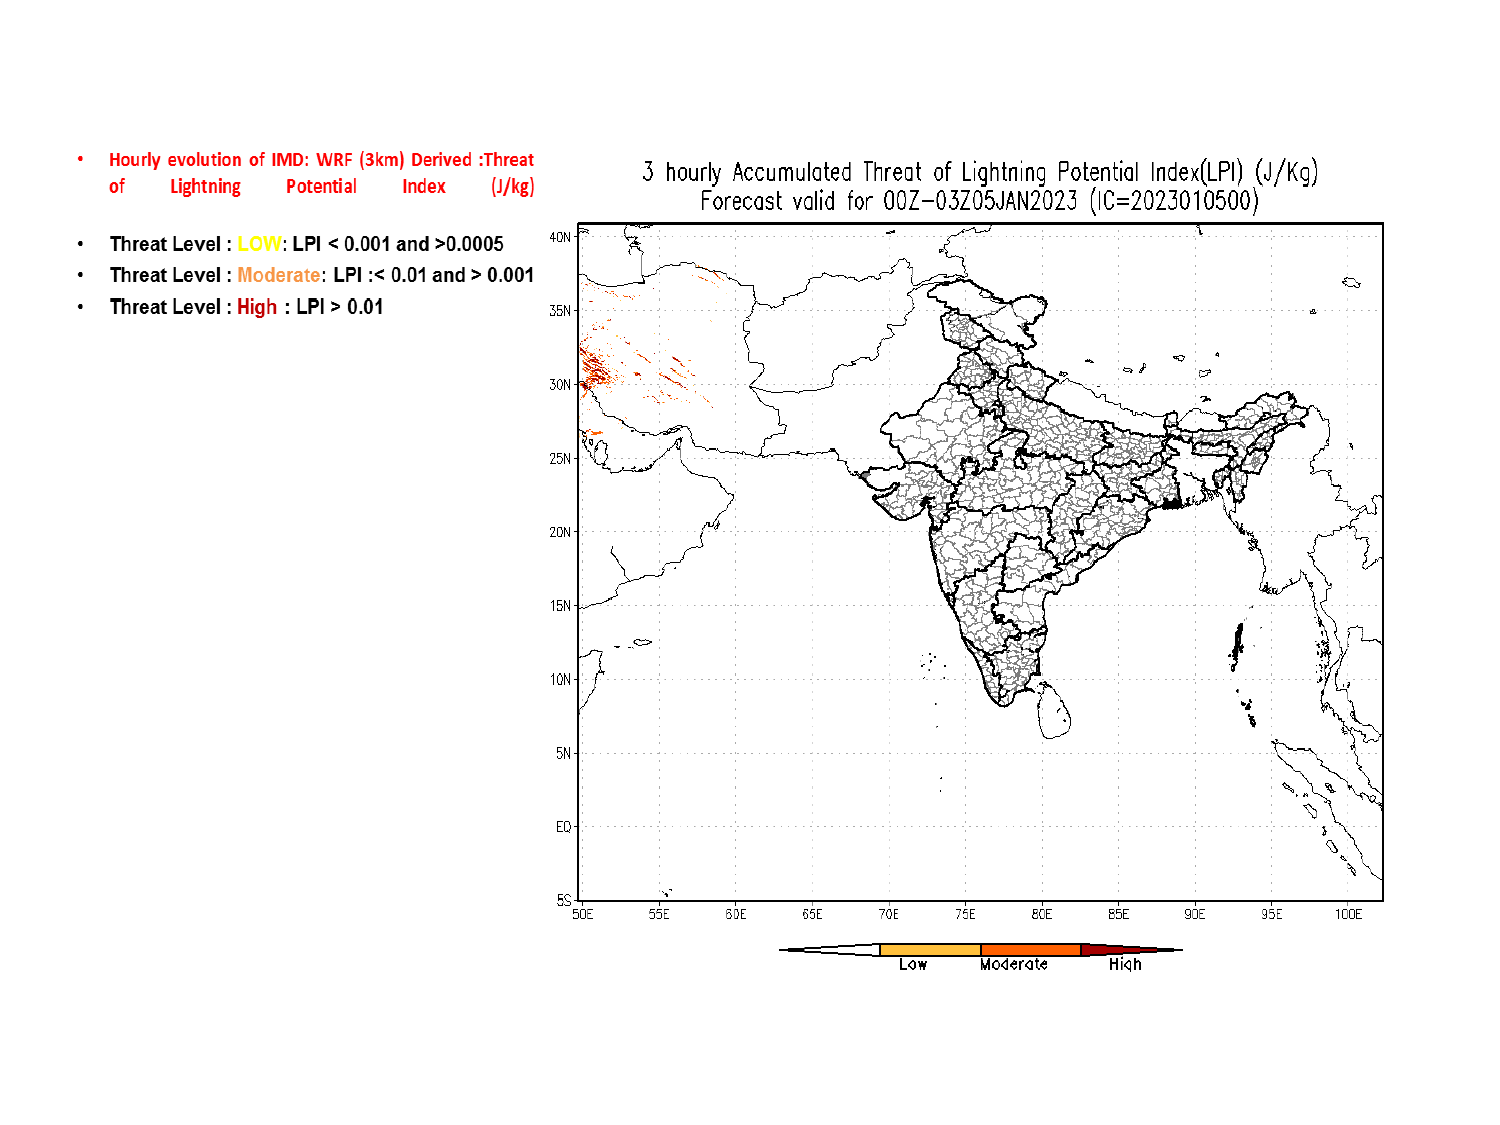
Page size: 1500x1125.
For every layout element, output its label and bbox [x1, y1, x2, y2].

picture [74, 149, 1426, 976]
